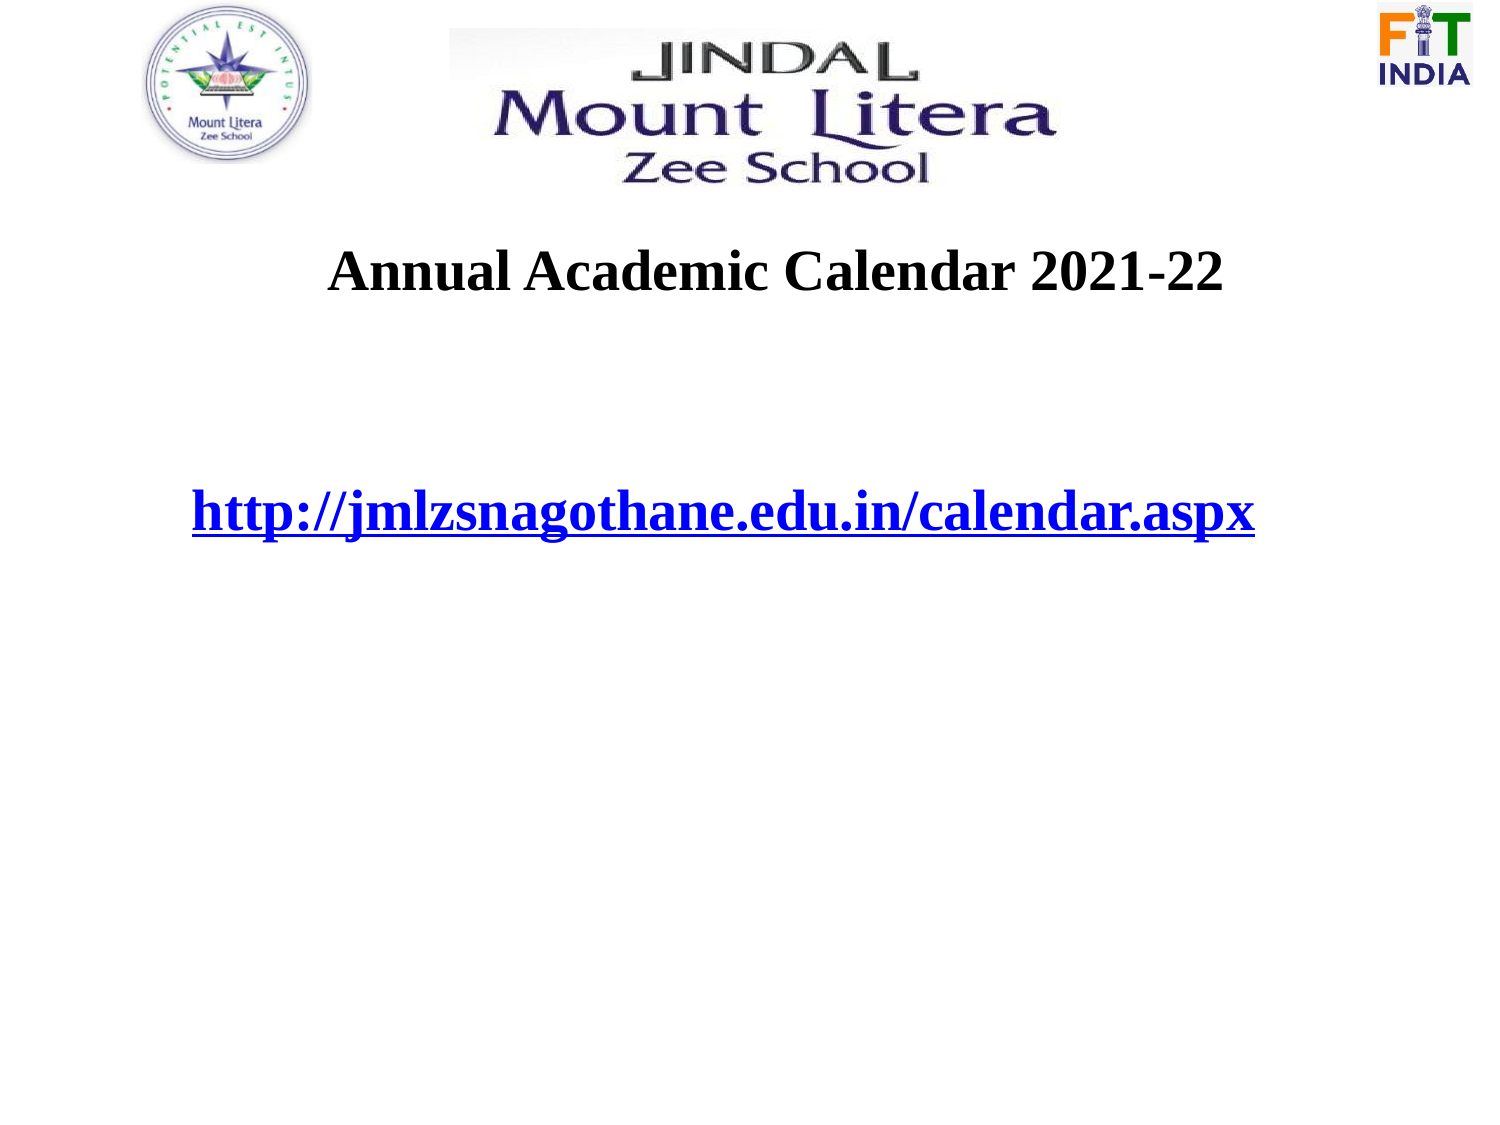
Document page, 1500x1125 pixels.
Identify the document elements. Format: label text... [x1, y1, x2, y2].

text_box [141, 0, 313, 164]
title http://jmlzsnagothane.edu.in/calendar.aspx [189, 470, 1266, 661]
picture [1377, 2, 1473, 88]
text_box [449, 28, 1063, 187]
text_box Annual Academic Calendar 2021-22 [312, 224, 1325, 310]
